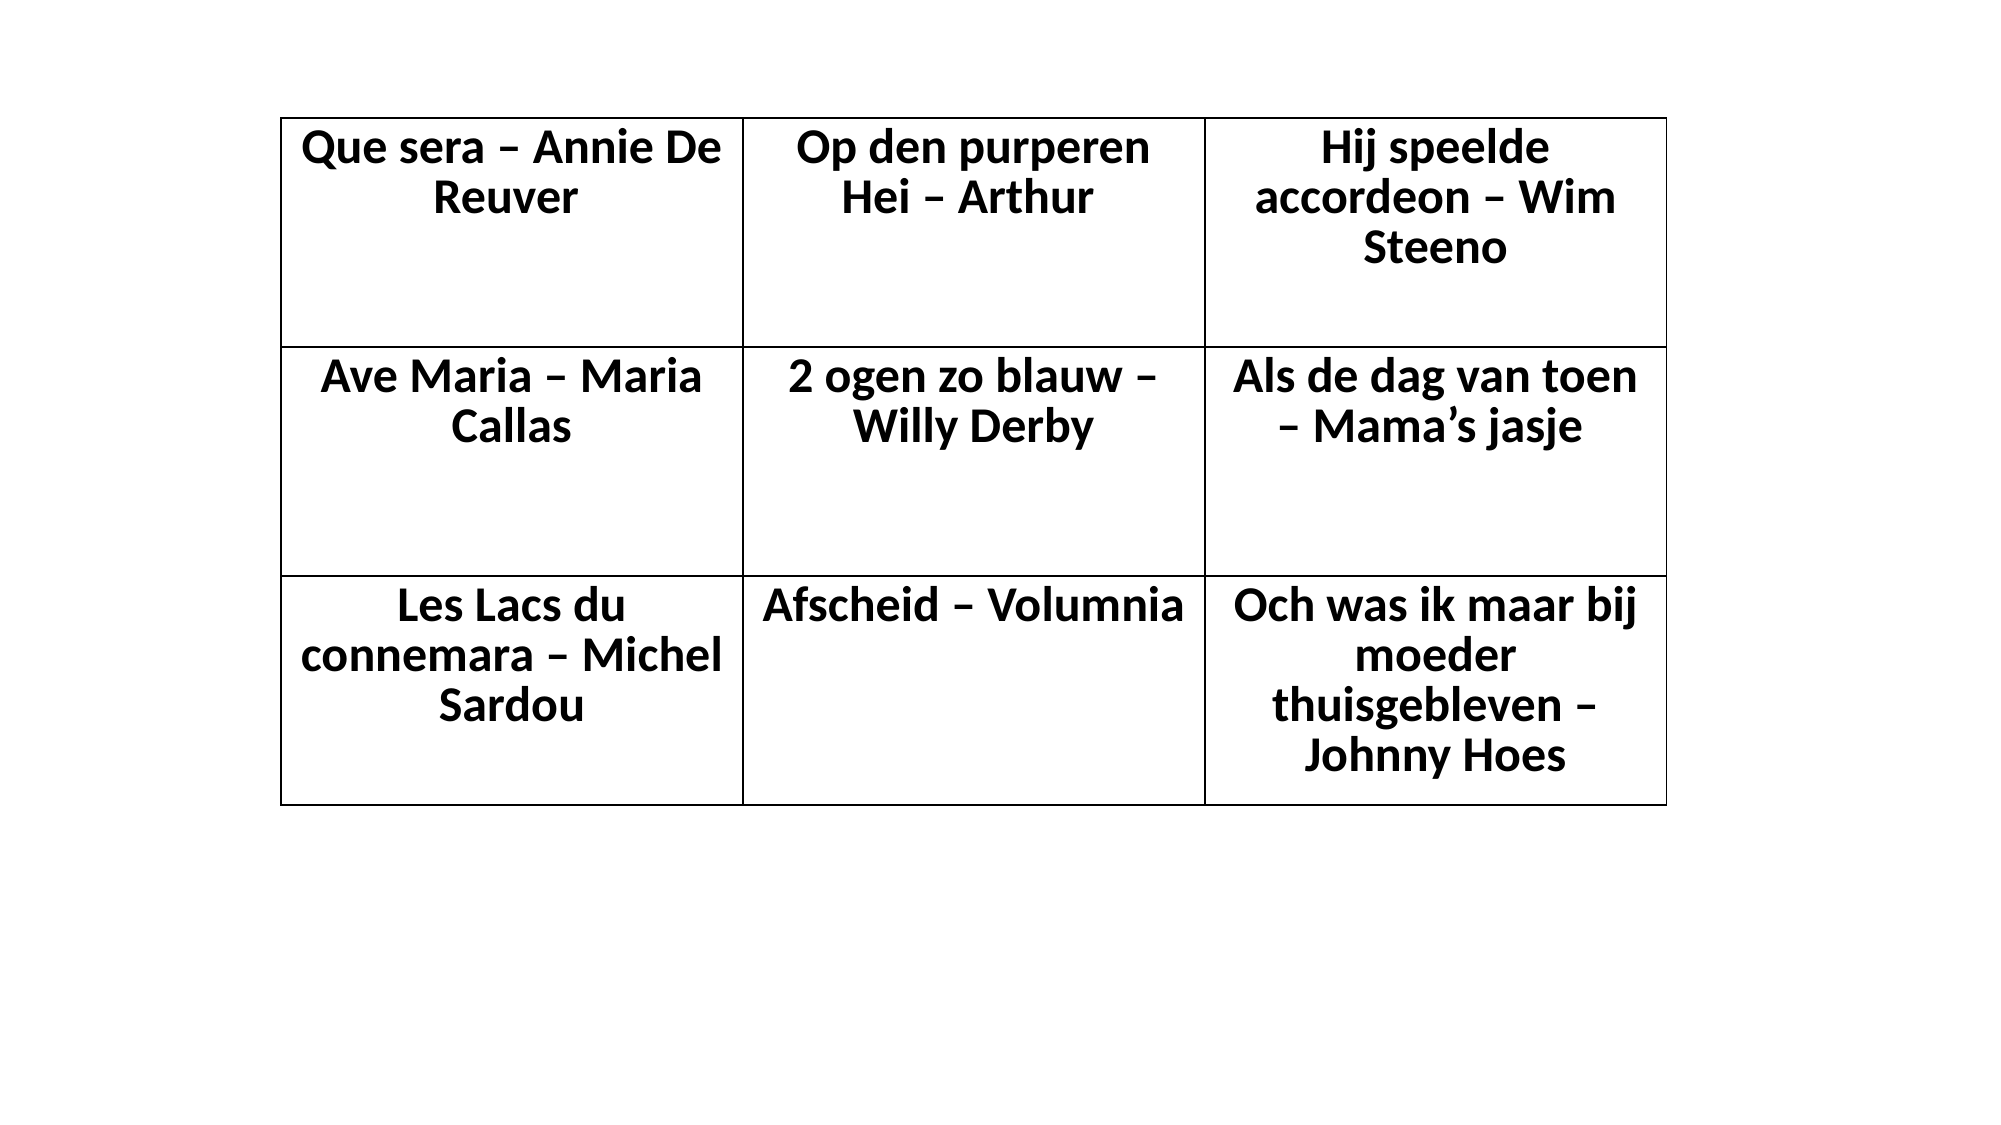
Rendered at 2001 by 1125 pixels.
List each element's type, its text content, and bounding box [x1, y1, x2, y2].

table_header Hij speelde accordeon – Wim Steeno [1206, 119, 1666, 346]
table_cell Afscheid – Volumnia [744, 577, 1204, 804]
table_cell 2 ogen zo blauw – Willy Derby [744, 348, 1204, 575]
table_cell Och was ik maar bij moeder thuisgebleven – Johnny Hoes [1206, 577, 1666, 804]
table_cell Als de dag van toen – Mama’s jasje [1206, 348, 1666, 575]
table_cell Les Lacs du connemara – Michel Sardou [282, 577, 742, 804]
table_header Que sera – Annie De Reuver [282, 119, 742, 346]
table_cell Ave Maria – Maria Callas [282, 348, 742, 575]
table_header Op den purperen Hei – Arthur [744, 119, 1204, 346]
